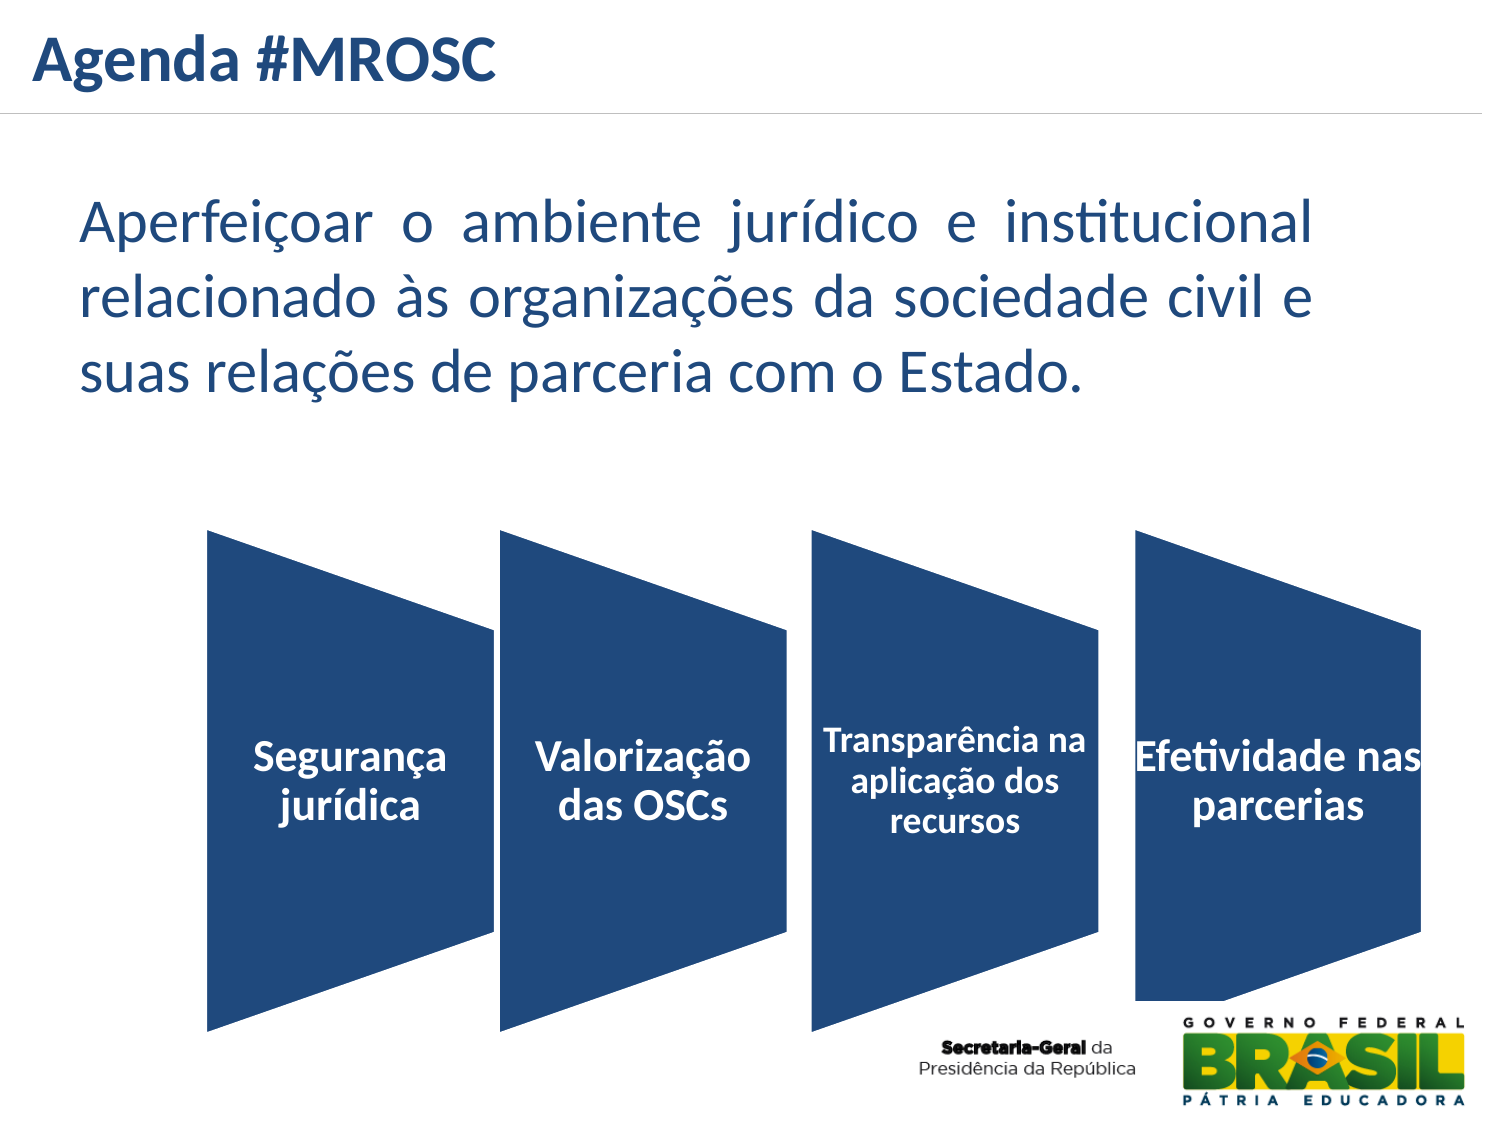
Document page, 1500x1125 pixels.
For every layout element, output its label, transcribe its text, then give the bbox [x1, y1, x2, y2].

text_box Aperfeiçoar o ambiente jurídico e institucional relacionado às organizações da sociedade civil e suas relações de parceria com o Estado. [64, 172, 1331, 413]
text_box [194, 526, 1424, 1036]
text_box Agenda #MROSC [17, 7, 1164, 102]
picture [913, 1001, 1487, 1125]
